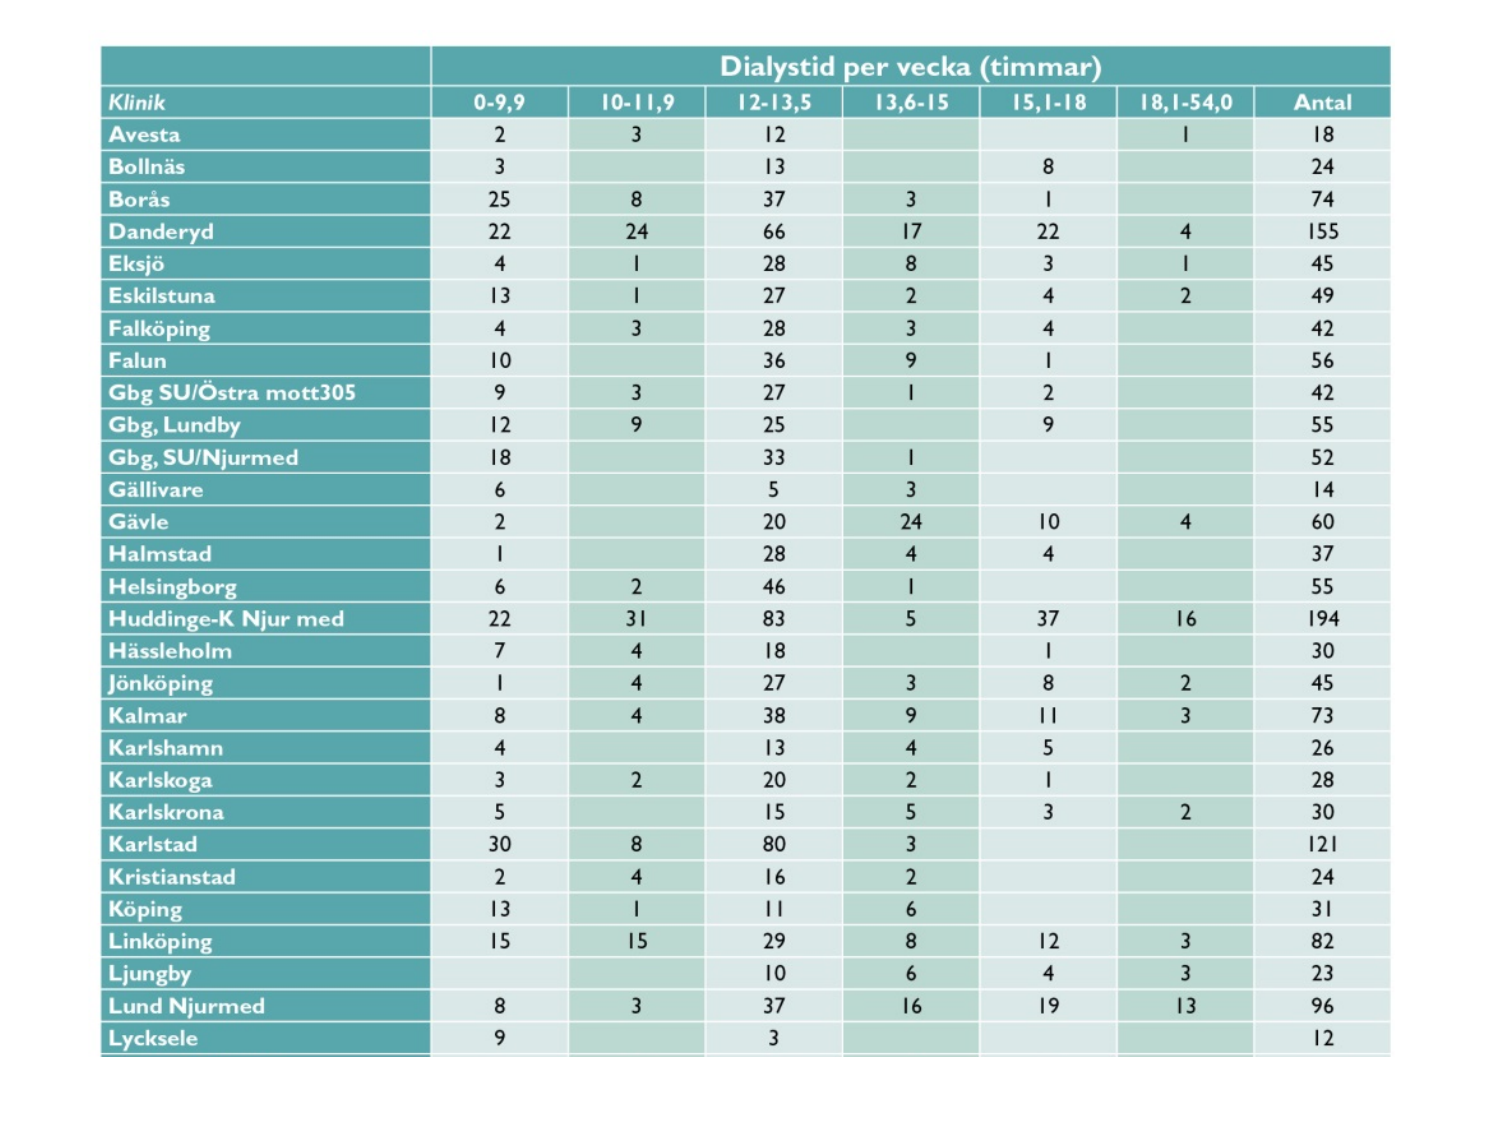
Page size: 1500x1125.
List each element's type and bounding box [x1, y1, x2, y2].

picture [88, 30, 1405, 1057]
